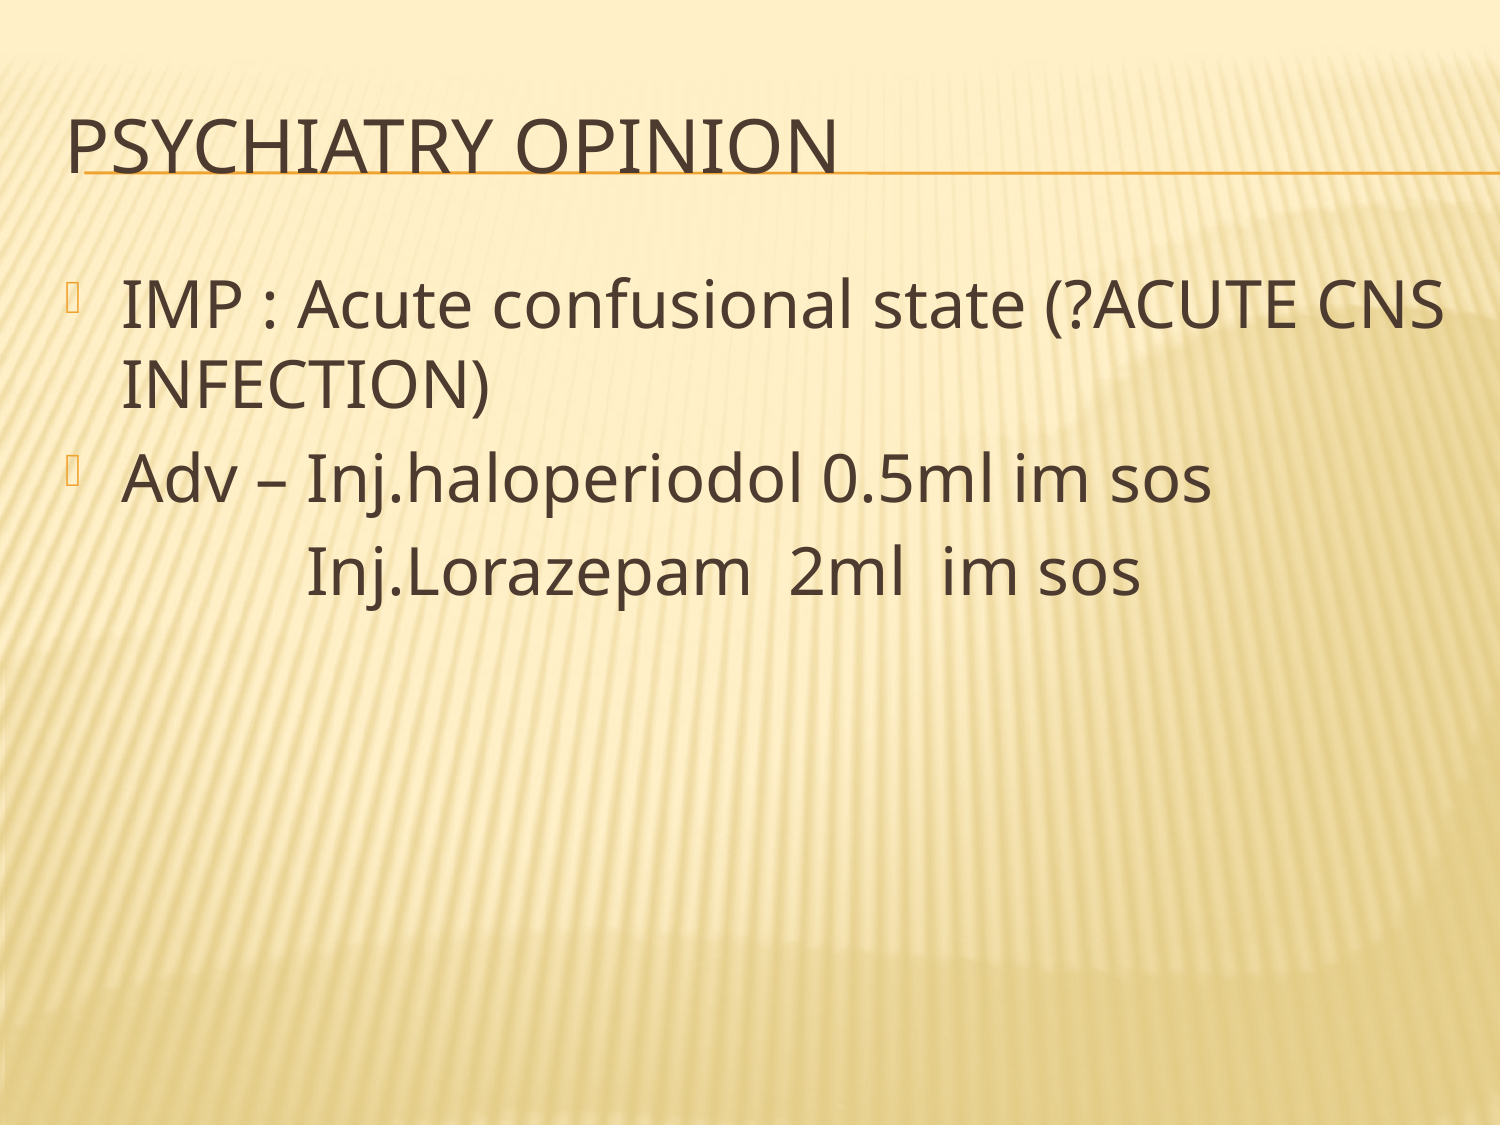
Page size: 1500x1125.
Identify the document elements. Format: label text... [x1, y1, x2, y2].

list IMP : Acute confusional state (?ACUTE CNS INFECTION) Adv – Inj.haloperiodol 0.5ml im sos Inj.Lorazepam 2ml im sos [50, 254, 1475, 998]
title Psychiatry opinion [50, 75, 1475, 213]
